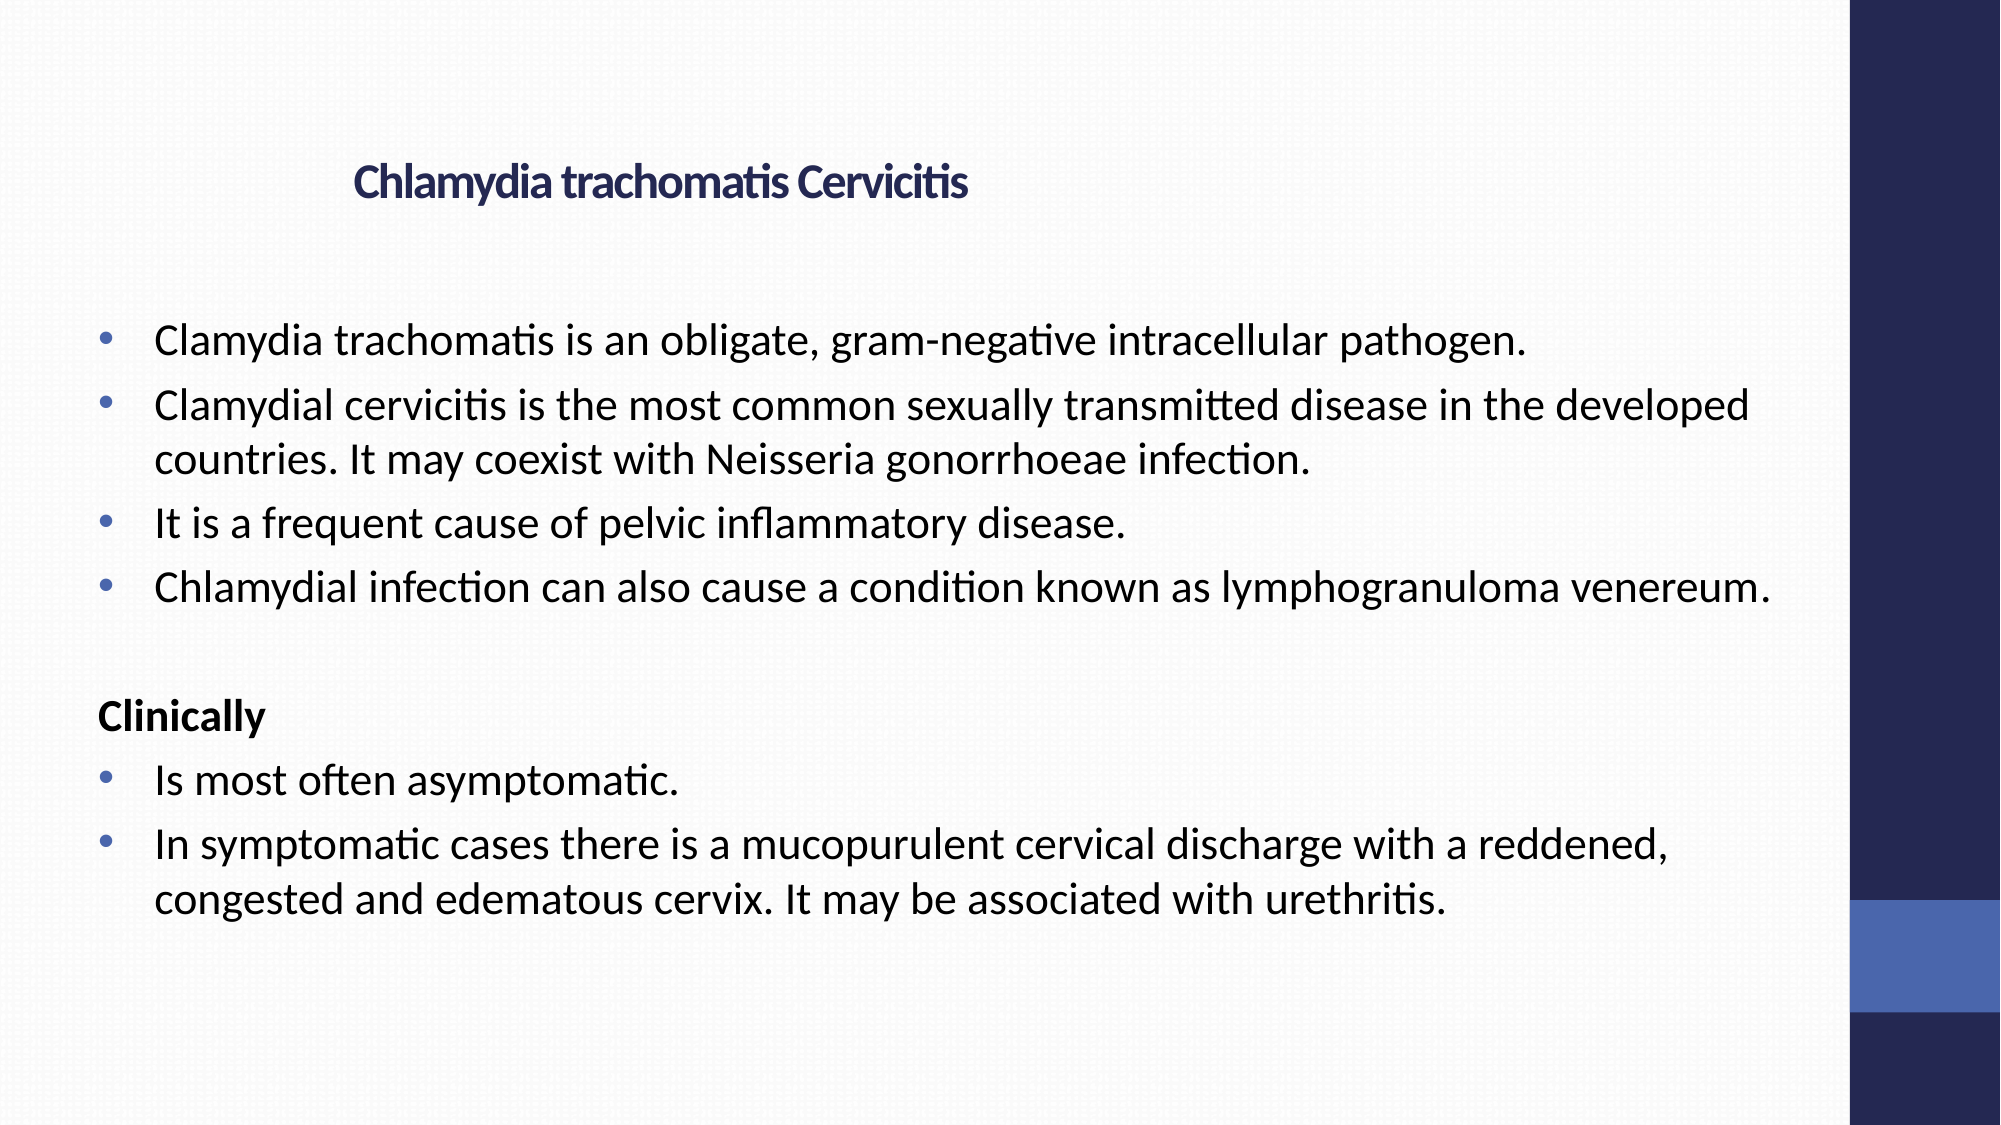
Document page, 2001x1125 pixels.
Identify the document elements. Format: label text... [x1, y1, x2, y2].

list Clamydia trachomatis is an obligate, gram-negative intracellular pathogen. Clamydial cervicitis is the most common sexually transmitted disease in the developed countries. It may coexist with Neisseria gonorrhoeae infection. It is a frequent cause of pelvic inflammatory disease. Chlamydial infection can also cause a condition known as lymphogranuloma venereum. Clinically Is most often asymptomatic. In symptomatic cases there is a mucopurulent cervical discharge with a reddened, congested and edematous cervix. It may be associated with urethritis. [83, 302, 1819, 1003]
title Chlamydia trachomatis Cervicitis [338, 99, 1392, 317]
